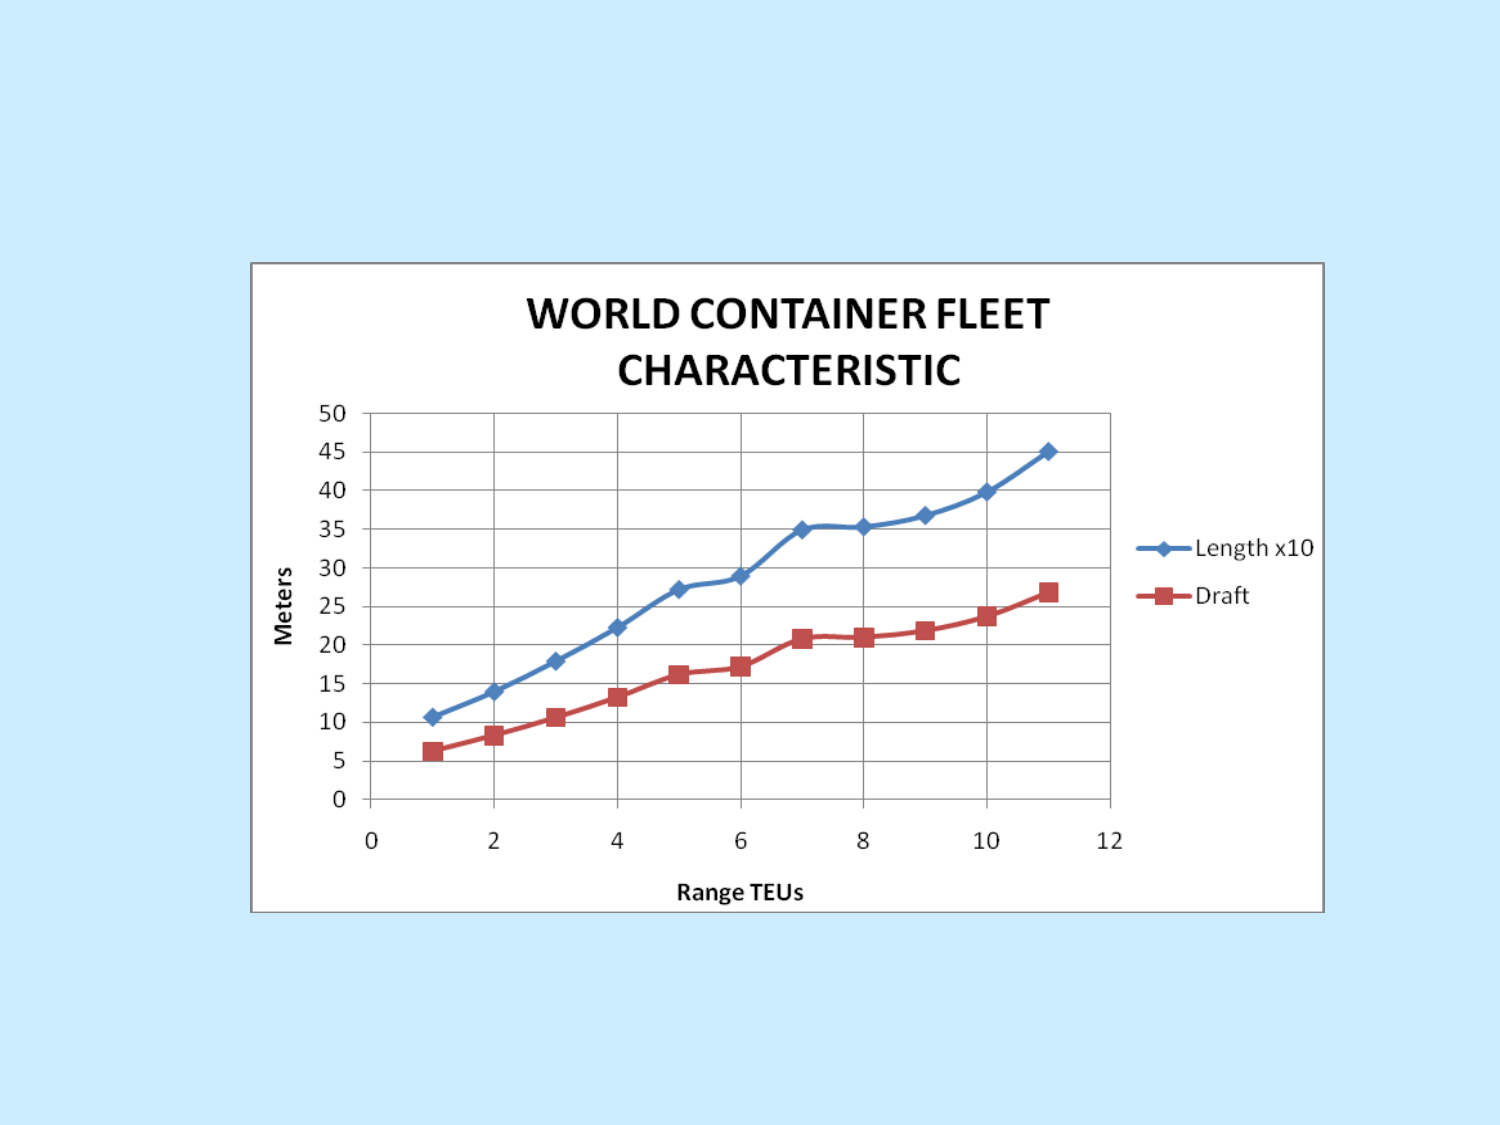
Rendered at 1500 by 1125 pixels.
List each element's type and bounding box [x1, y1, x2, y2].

picture [249, 262, 1326, 913]
